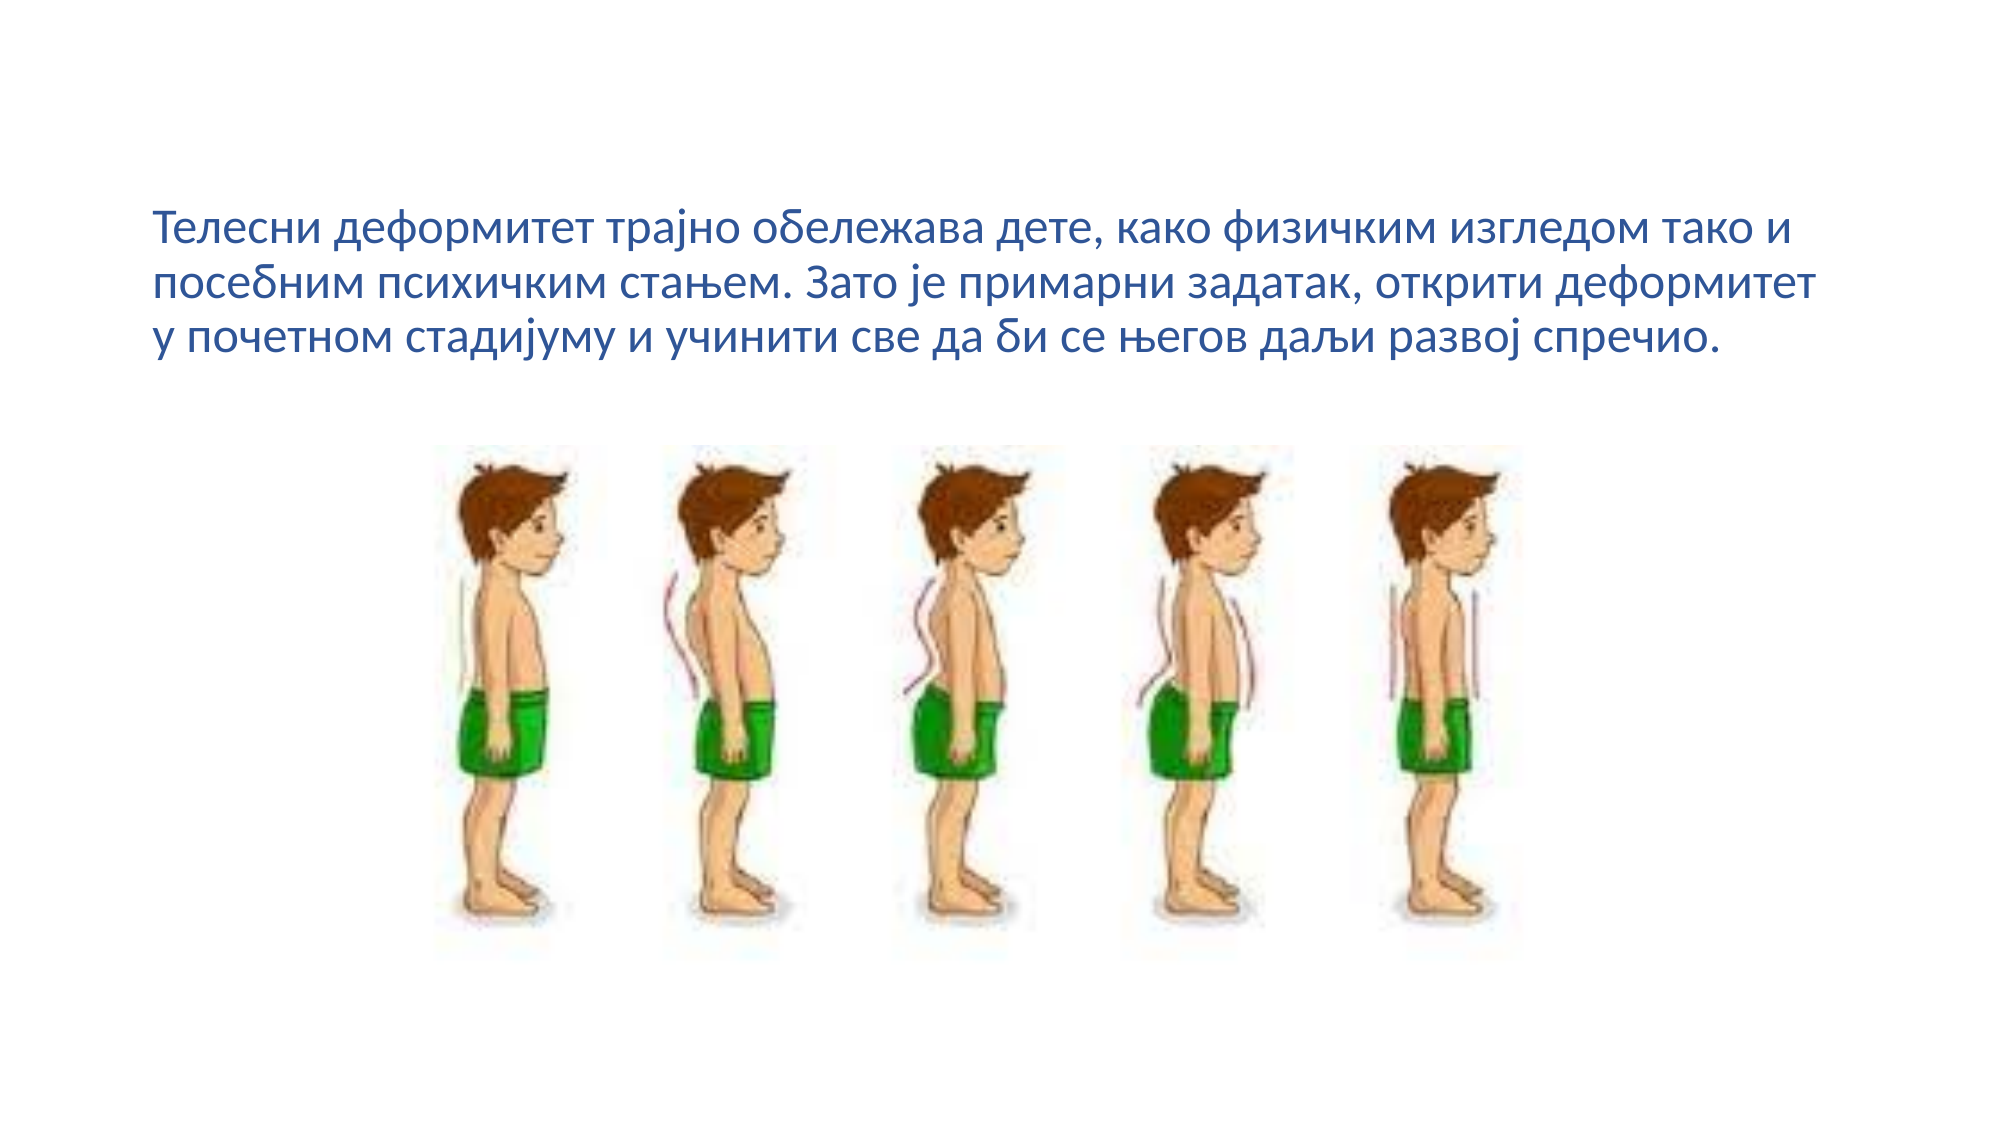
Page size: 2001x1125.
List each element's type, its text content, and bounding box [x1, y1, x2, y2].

title Телесни деформитет трајно обележава дете, како физичким изгледом тако и посебним психичким стањем. Зато је примарни задатак, открити деформитет у почетном стадијуму и учинити све да би се његов даљи развој спречио. [137, 191, 1863, 410]
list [379, 445, 1570, 986]
